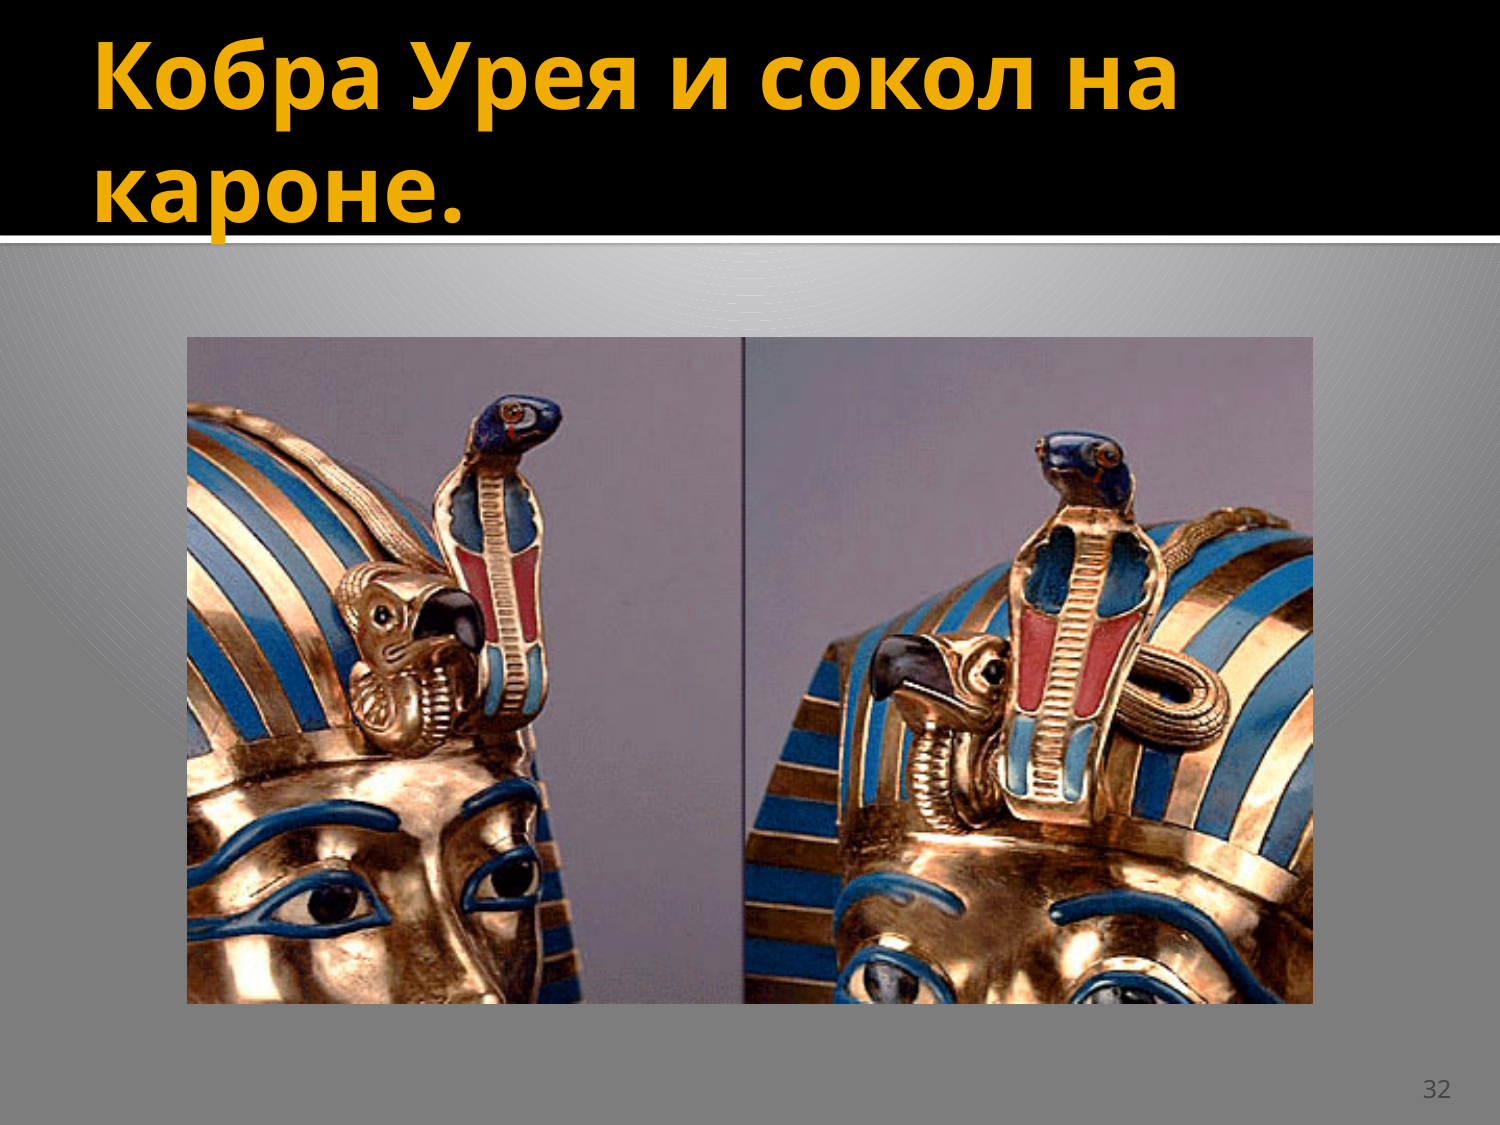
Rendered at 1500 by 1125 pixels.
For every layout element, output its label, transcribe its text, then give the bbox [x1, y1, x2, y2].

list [187, 337, 1313, 1004]
slide_number 32 [1345, 1062, 1467, 1108]
title Кобра Урея и сокол на кароне. [75, 25, 1425, 231]
